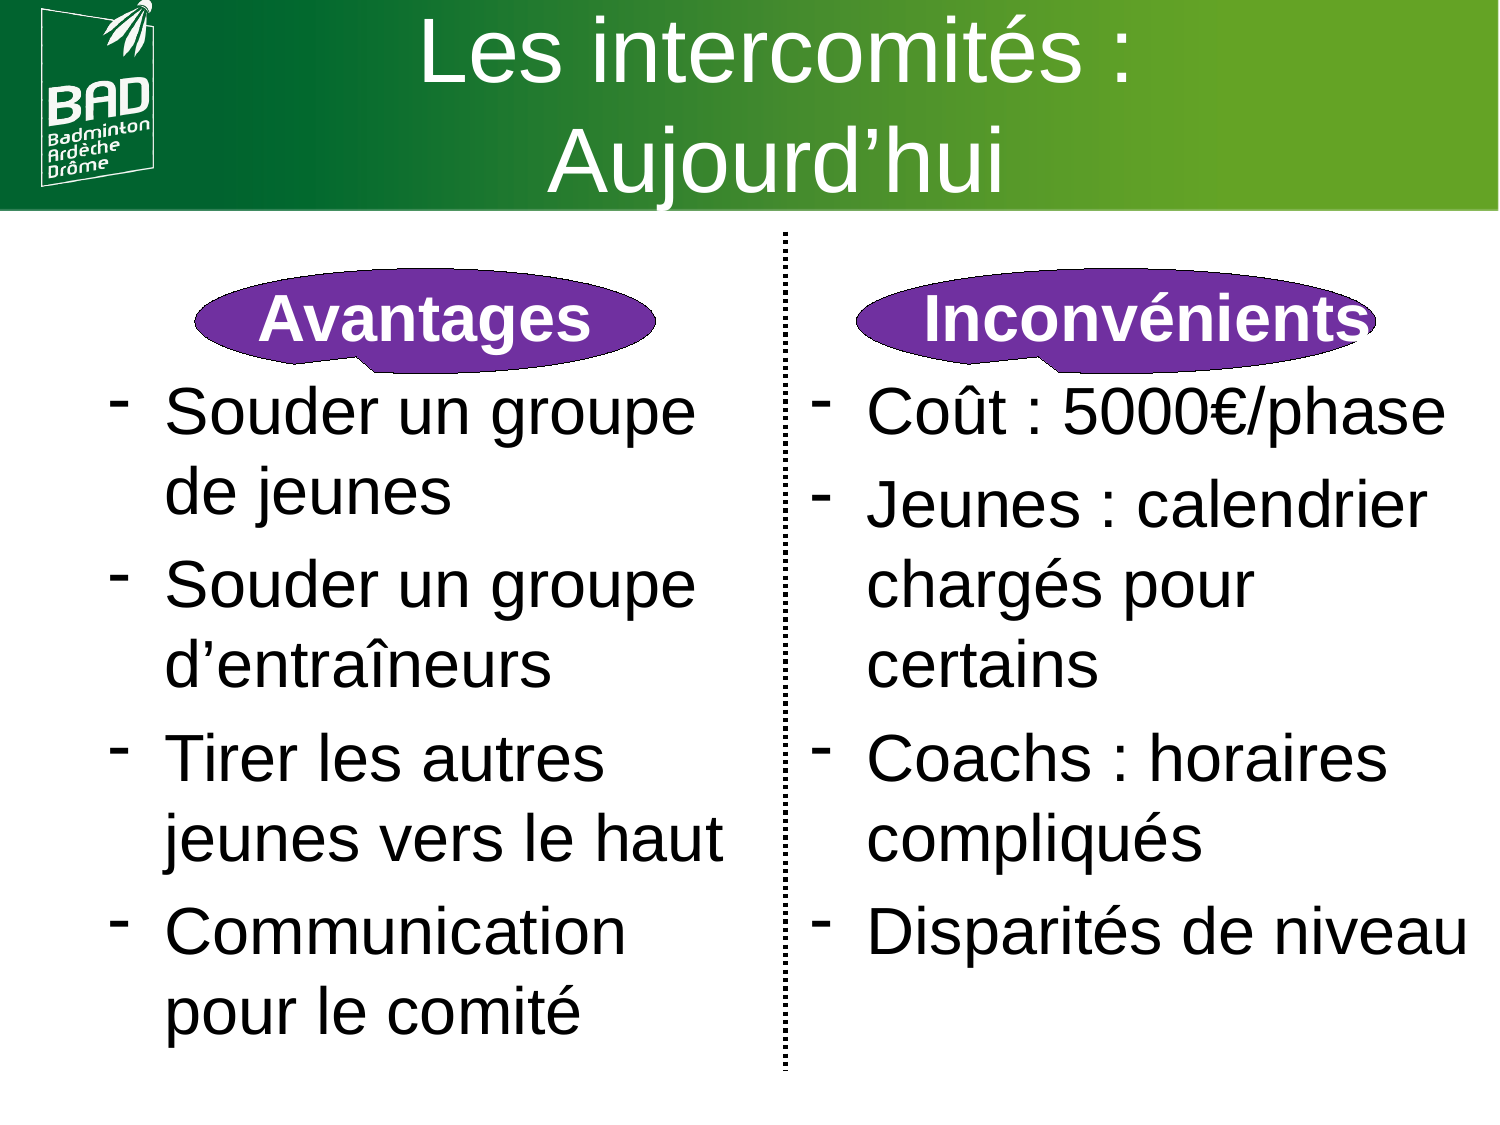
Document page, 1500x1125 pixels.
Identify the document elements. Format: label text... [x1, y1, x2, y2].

picture [0, 0, 1500, 211]
text_box Les intercomités : Aujourd’hui [101, 7, 1452, 195]
list Inconvénients Coût : 5000€/phase Jeunes : calendrier chargés pour certains Coachs : horaires compliqués Disparités de niveau [795, 267, 1500, 1010]
text_box Avantages Souder un groupe de jeunes Souder un groupe d’entraîneurs Tirer les autres jeunes vers le haut Communication pour le comité [93, 267, 757, 1010]
